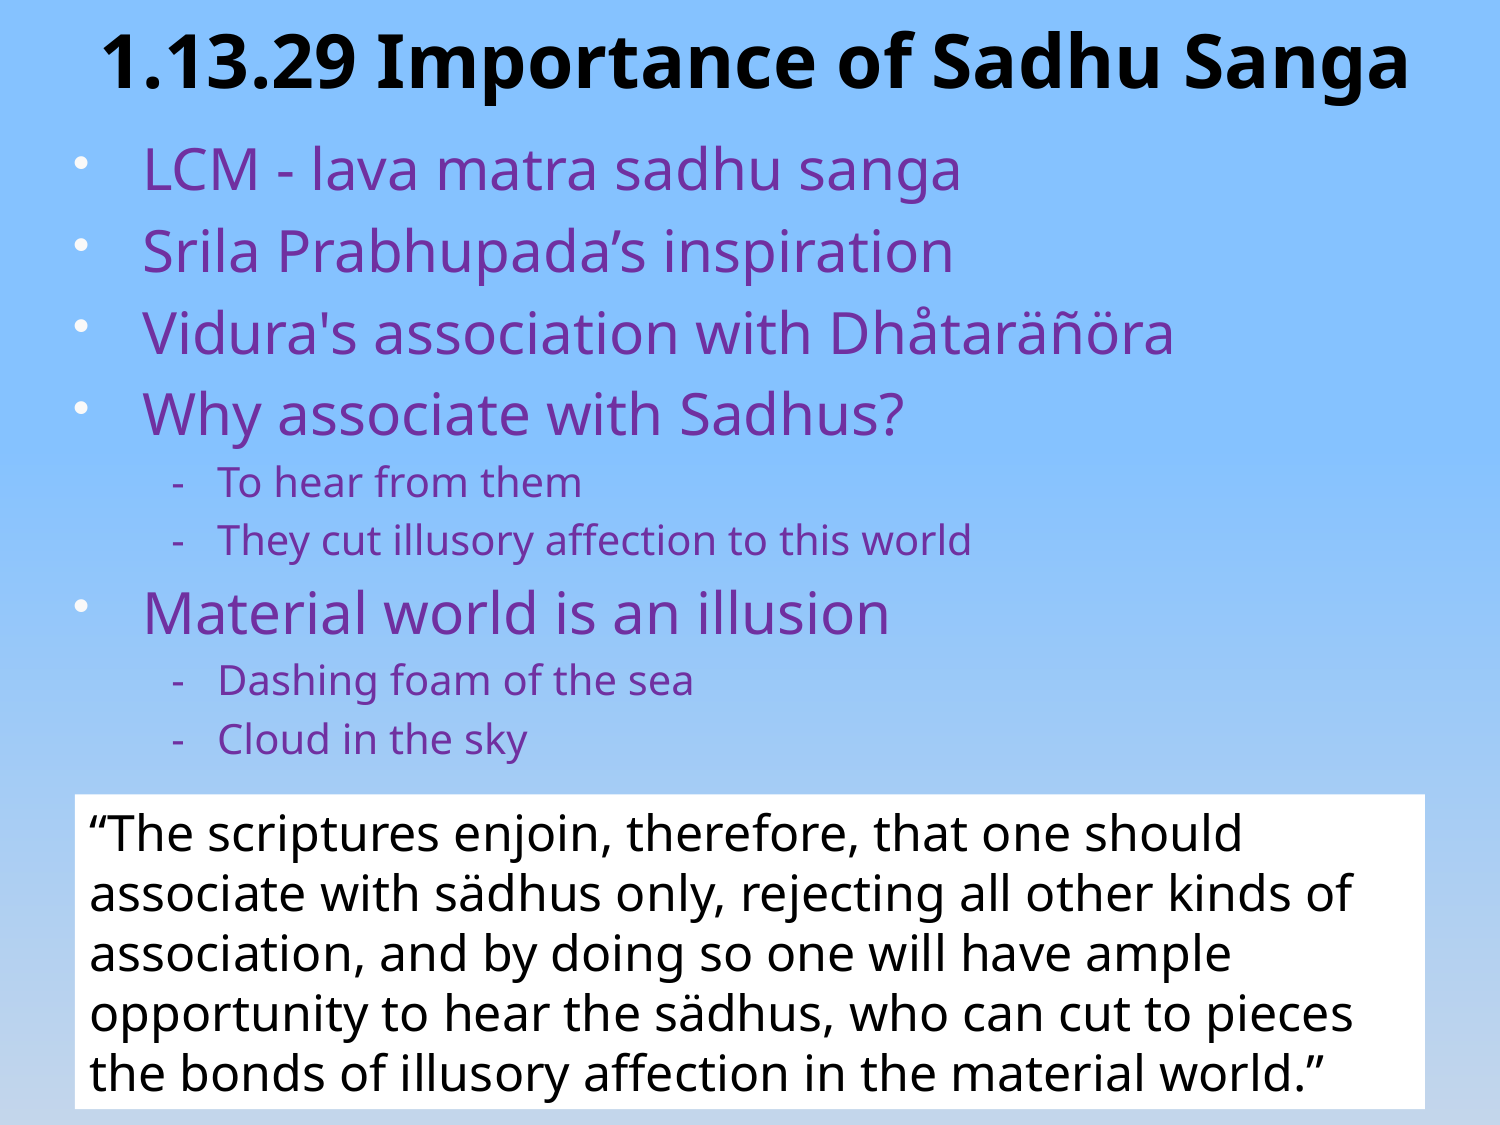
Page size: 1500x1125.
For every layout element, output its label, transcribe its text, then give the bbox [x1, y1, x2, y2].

text_box LCM - lava matra sadhu sanga Srila Prabhupada’s inspiration Vidura's association with Dhåtaräñöra Why associate with Sadhus? - To hear from them - They cut illusory affection to this world Material world is an illusion - Dashing foam of the sea - Cloud in the sky [37, 124, 1463, 1113]
text_box “The scriptures enjoin, therefore, that one should associate with sädhus only, rejecting all other kinds of association, and by doing so one will have ample opportunity to hear the sädhus, who can cut to pieces the bonds of illusory affection in the material world.” [74, 794, 1425, 1110]
list 1.13.29 Importance of Sadhu Sanga [62, 5, 1463, 124]
